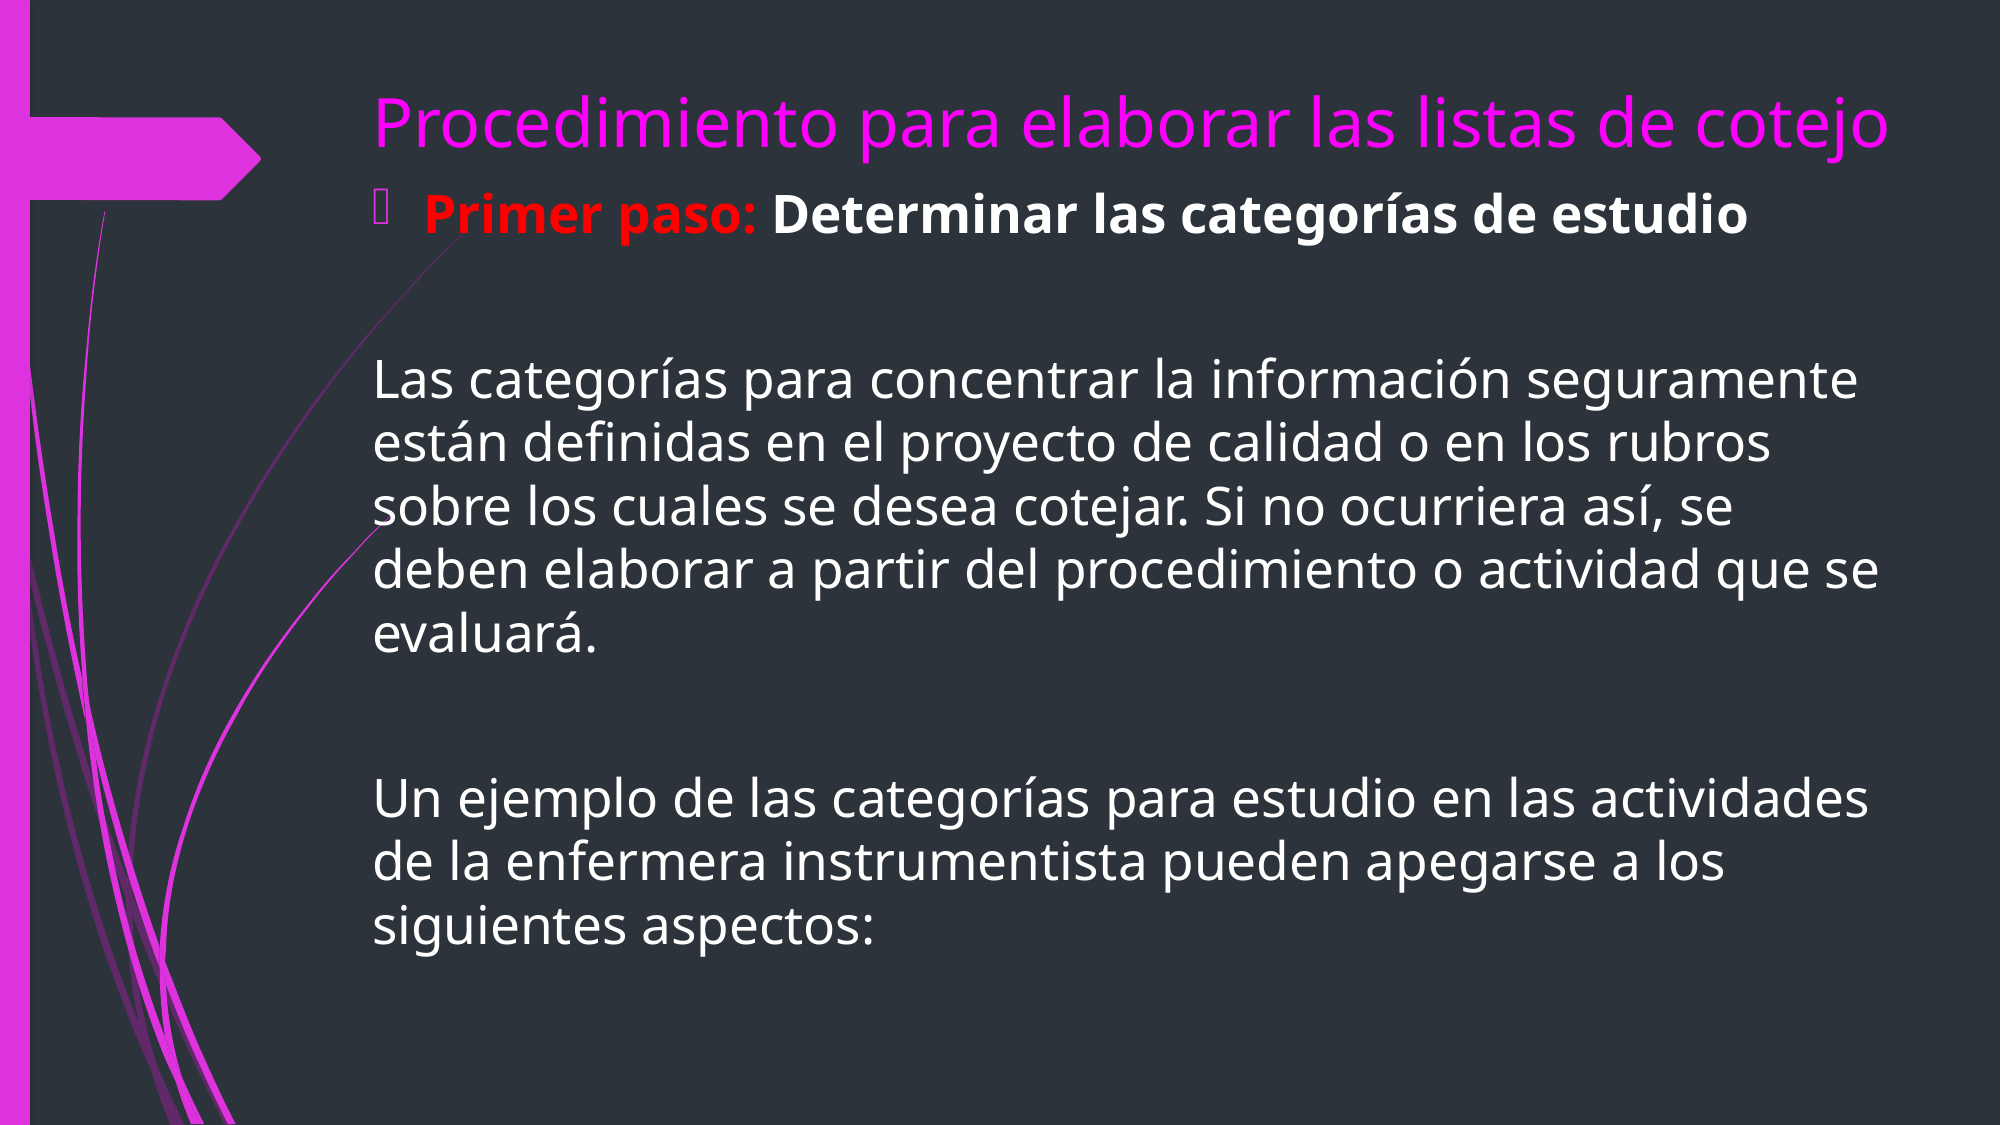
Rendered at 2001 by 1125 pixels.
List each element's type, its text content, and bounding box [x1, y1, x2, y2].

list Procedimiento para elaborar las listas de cotejo Primer paso: Determinar las categorías de estudio Las categorías para concentrar la información seguramente están definidas en el proyecto de calidad o en los rubros sobre los cuales se desea cotejar. Si no ocurriera así, se deben elaborar a partir del procedimiento o actividad que se evaluará. Un ejemplo de las categorías para estudio en las actividades de la enfermera instrumentista pueden apegarse a los siguientes aspectos: [357, 71, 1912, 1048]
